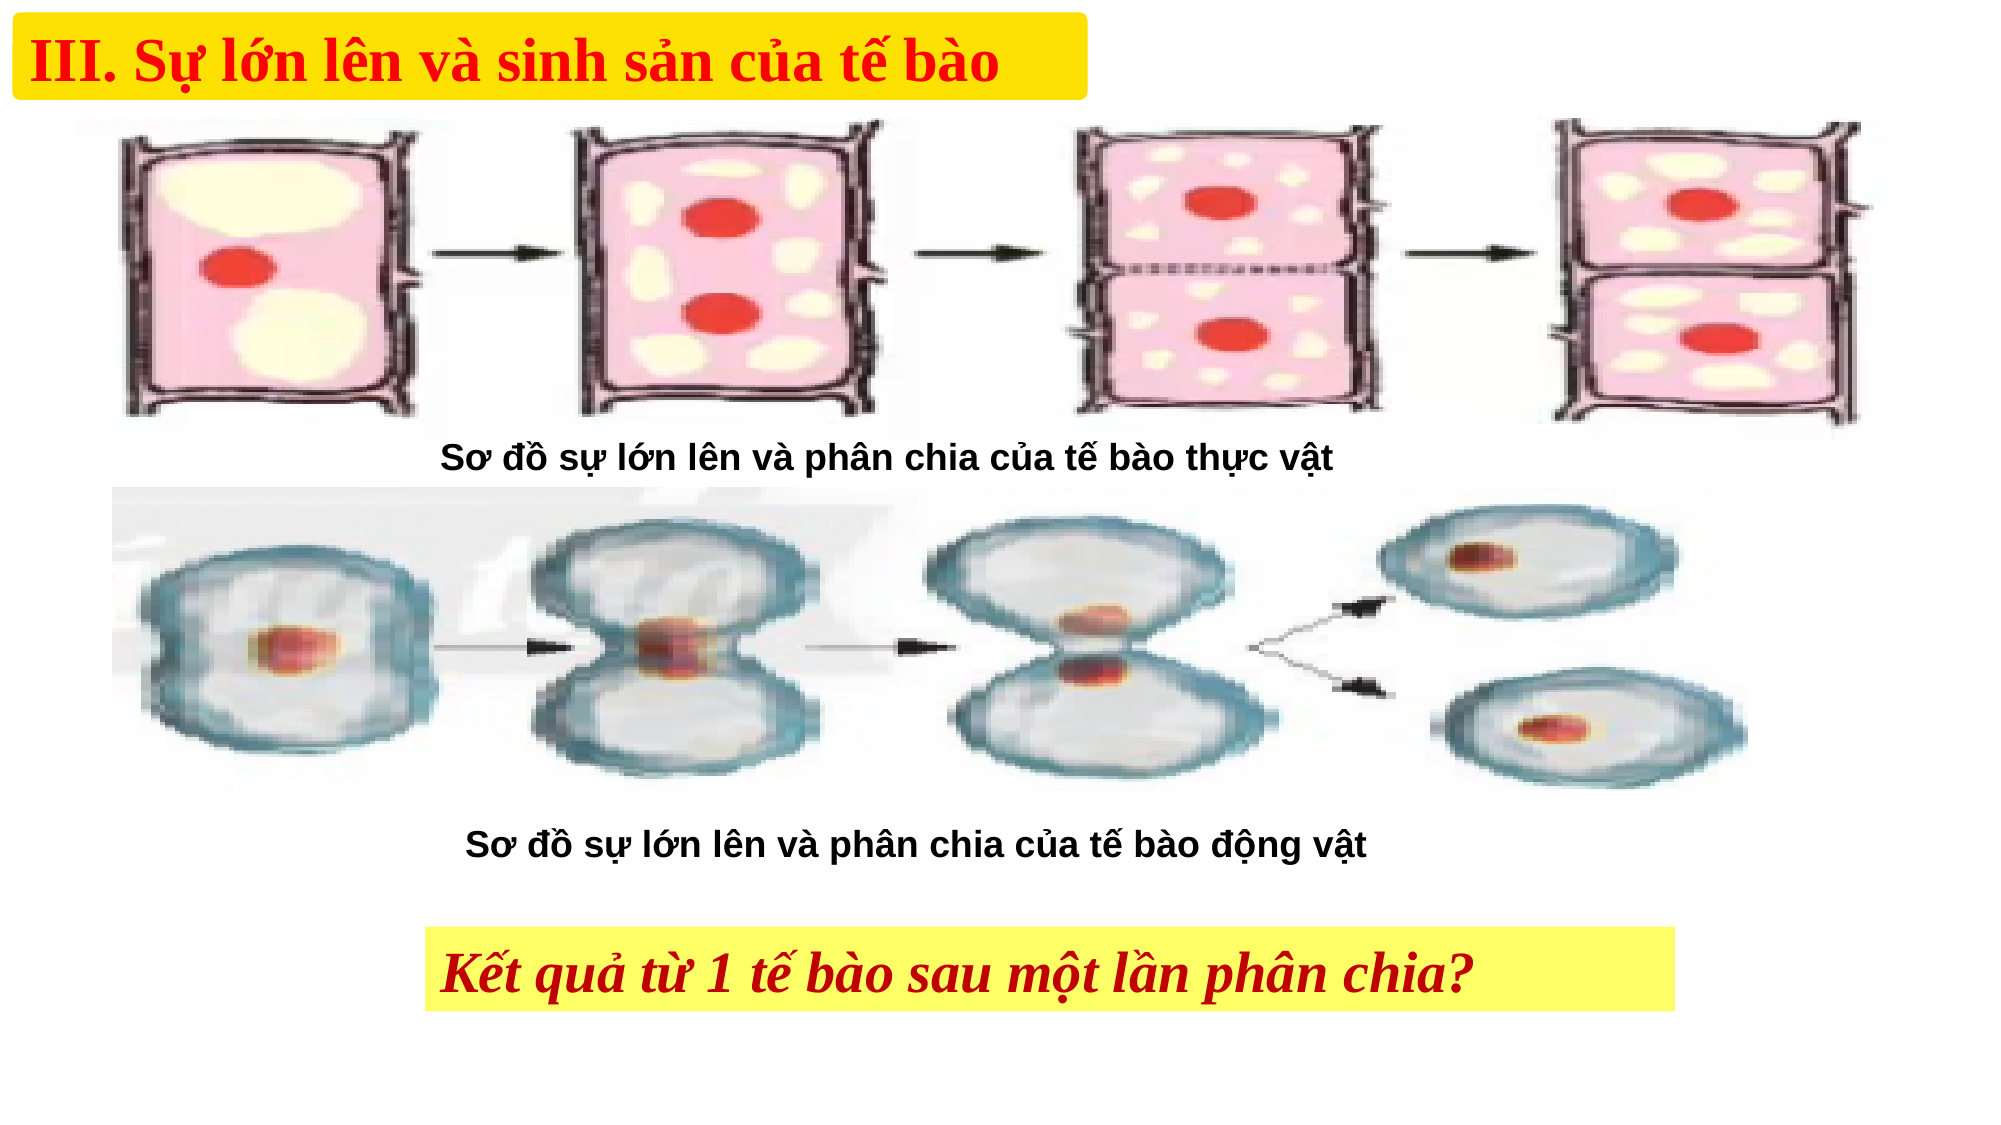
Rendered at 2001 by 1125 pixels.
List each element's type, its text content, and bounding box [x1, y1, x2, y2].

text_box III. Sự lớn lên và sinh sản của tế bào [12, 12, 1088, 100]
picture [112, 487, 1876, 791]
picture [74, 118, 1913, 440]
text_box Sơ đồ sự lớn lên và phân chia của tế bào thực vật [425, 451, 1600, 485]
text_box Kết quả từ 1 tế bào sau một lần phân chia? [425, 926, 1675, 1012]
text_box Sơ đồ sự lớn lên và phân chia của tế bào động vật [450, 812, 1625, 873]
